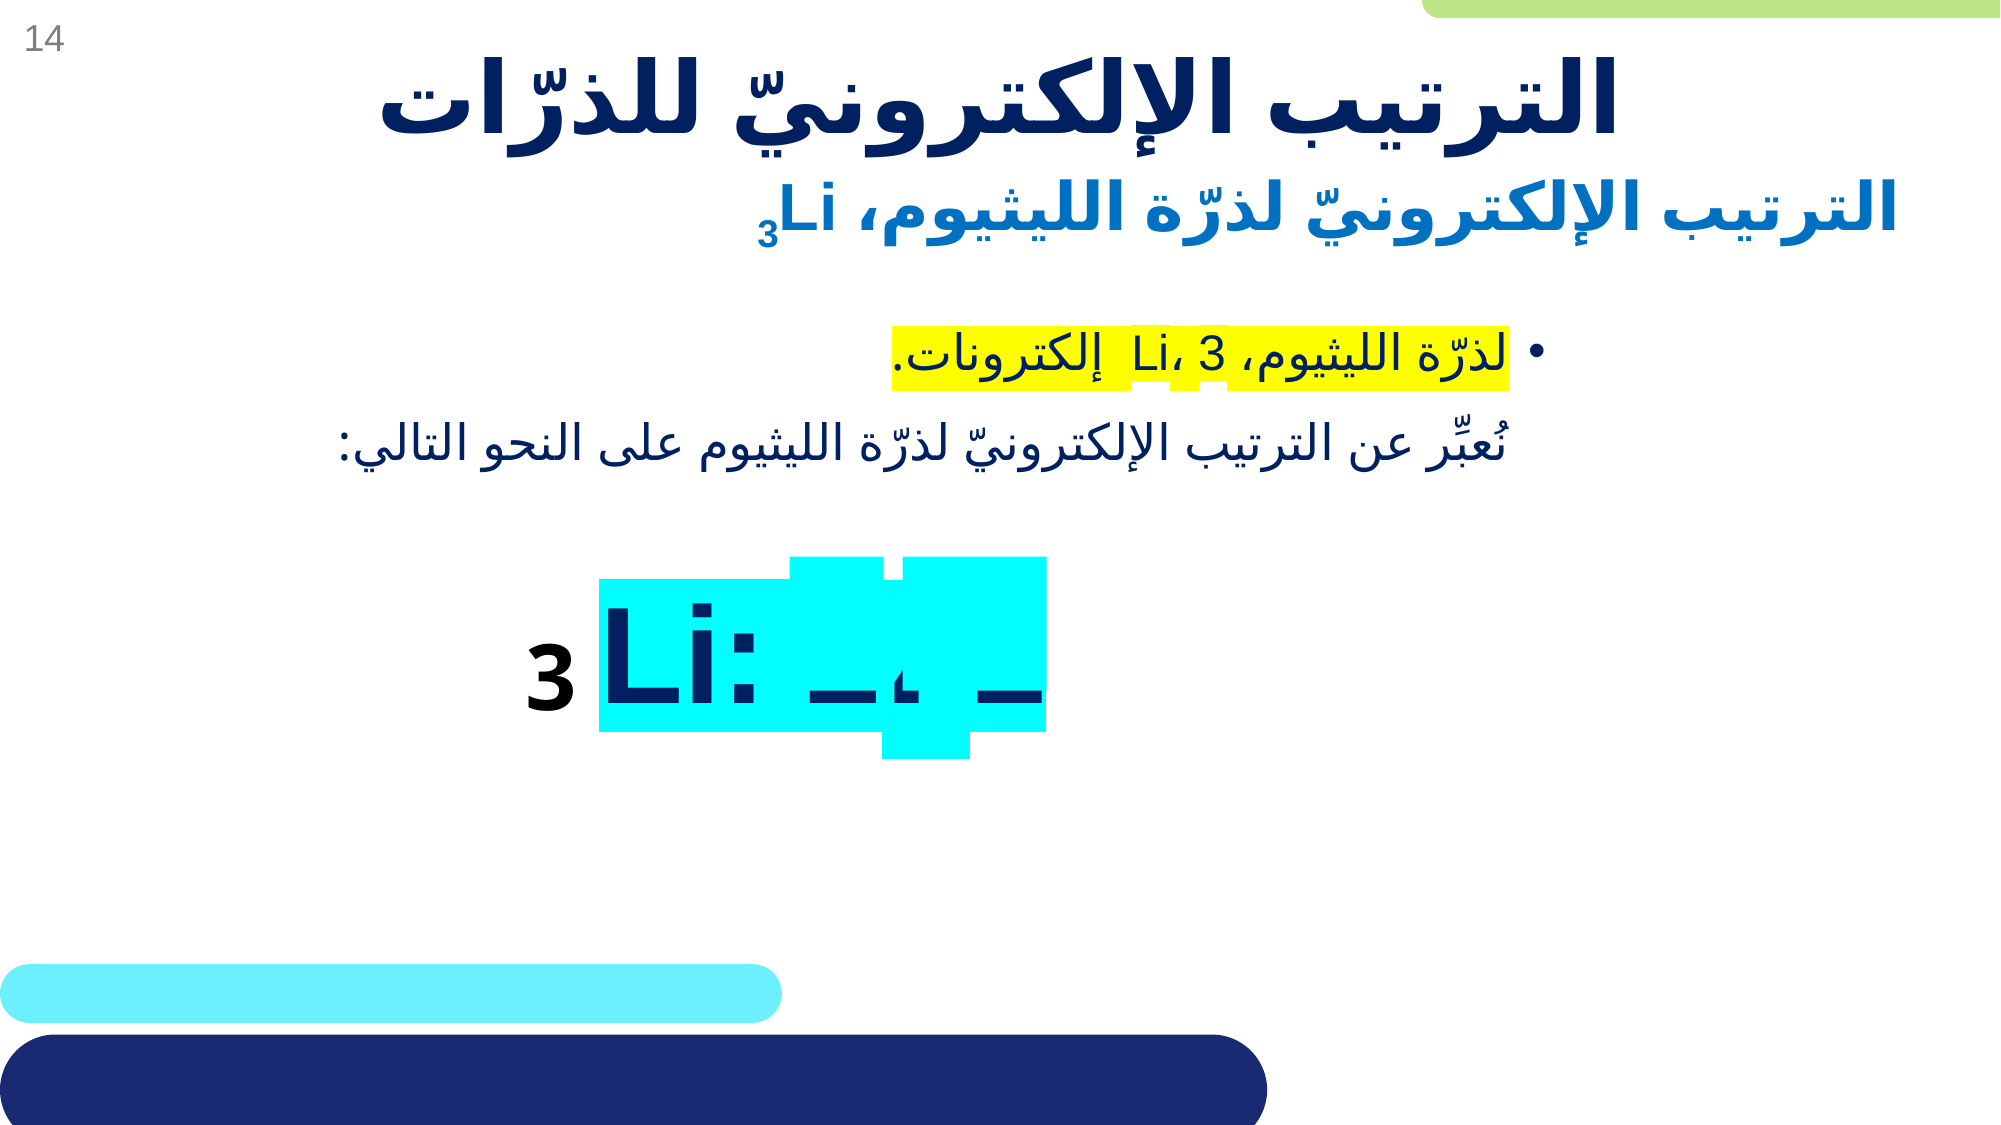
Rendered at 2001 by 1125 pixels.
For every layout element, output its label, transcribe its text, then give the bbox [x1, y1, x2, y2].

text_box 3 [487, 611, 592, 737]
title الترتيب الإلكترونيّ للذرّات [84, 34, 1916, 154]
text_box [789, 556, 884, 692]
text_box [902, 556, 1048, 692]
list الترتيب الإلكترونيّ لذرّة الليثيوم، 3Li [439, 173, 1916, 263]
list لذرّة الليثيوم، Li، 3 إلكترونات. نُعبِّر عن الترتيب الإلكترونيّ لذرّة الليثيوم على النحو التالي: Li: 2، 1 [84, 283, 1561, 965]
